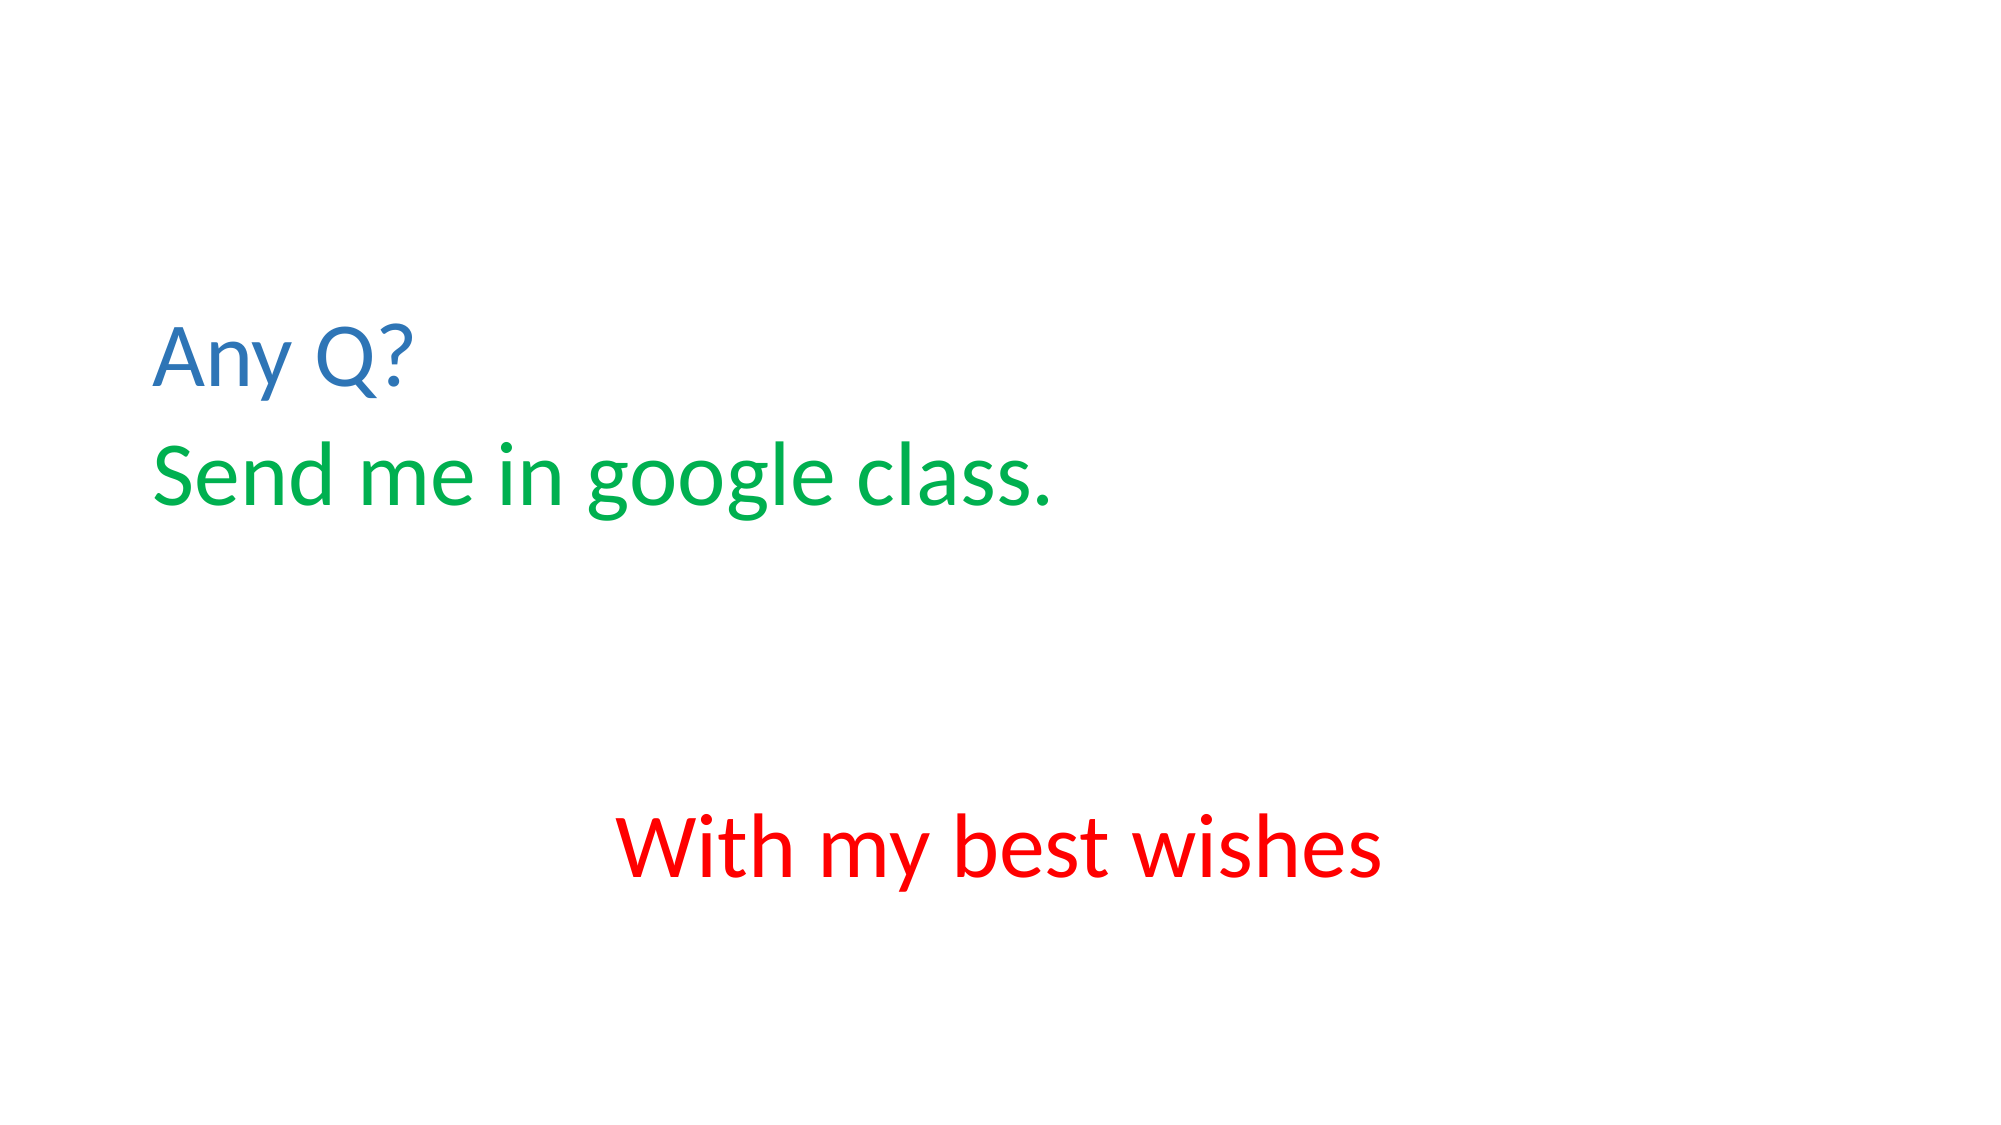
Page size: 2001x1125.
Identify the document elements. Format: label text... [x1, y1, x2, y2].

list Any Q? Send me in google class. With my best wishes [137, 299, 1863, 1014]
